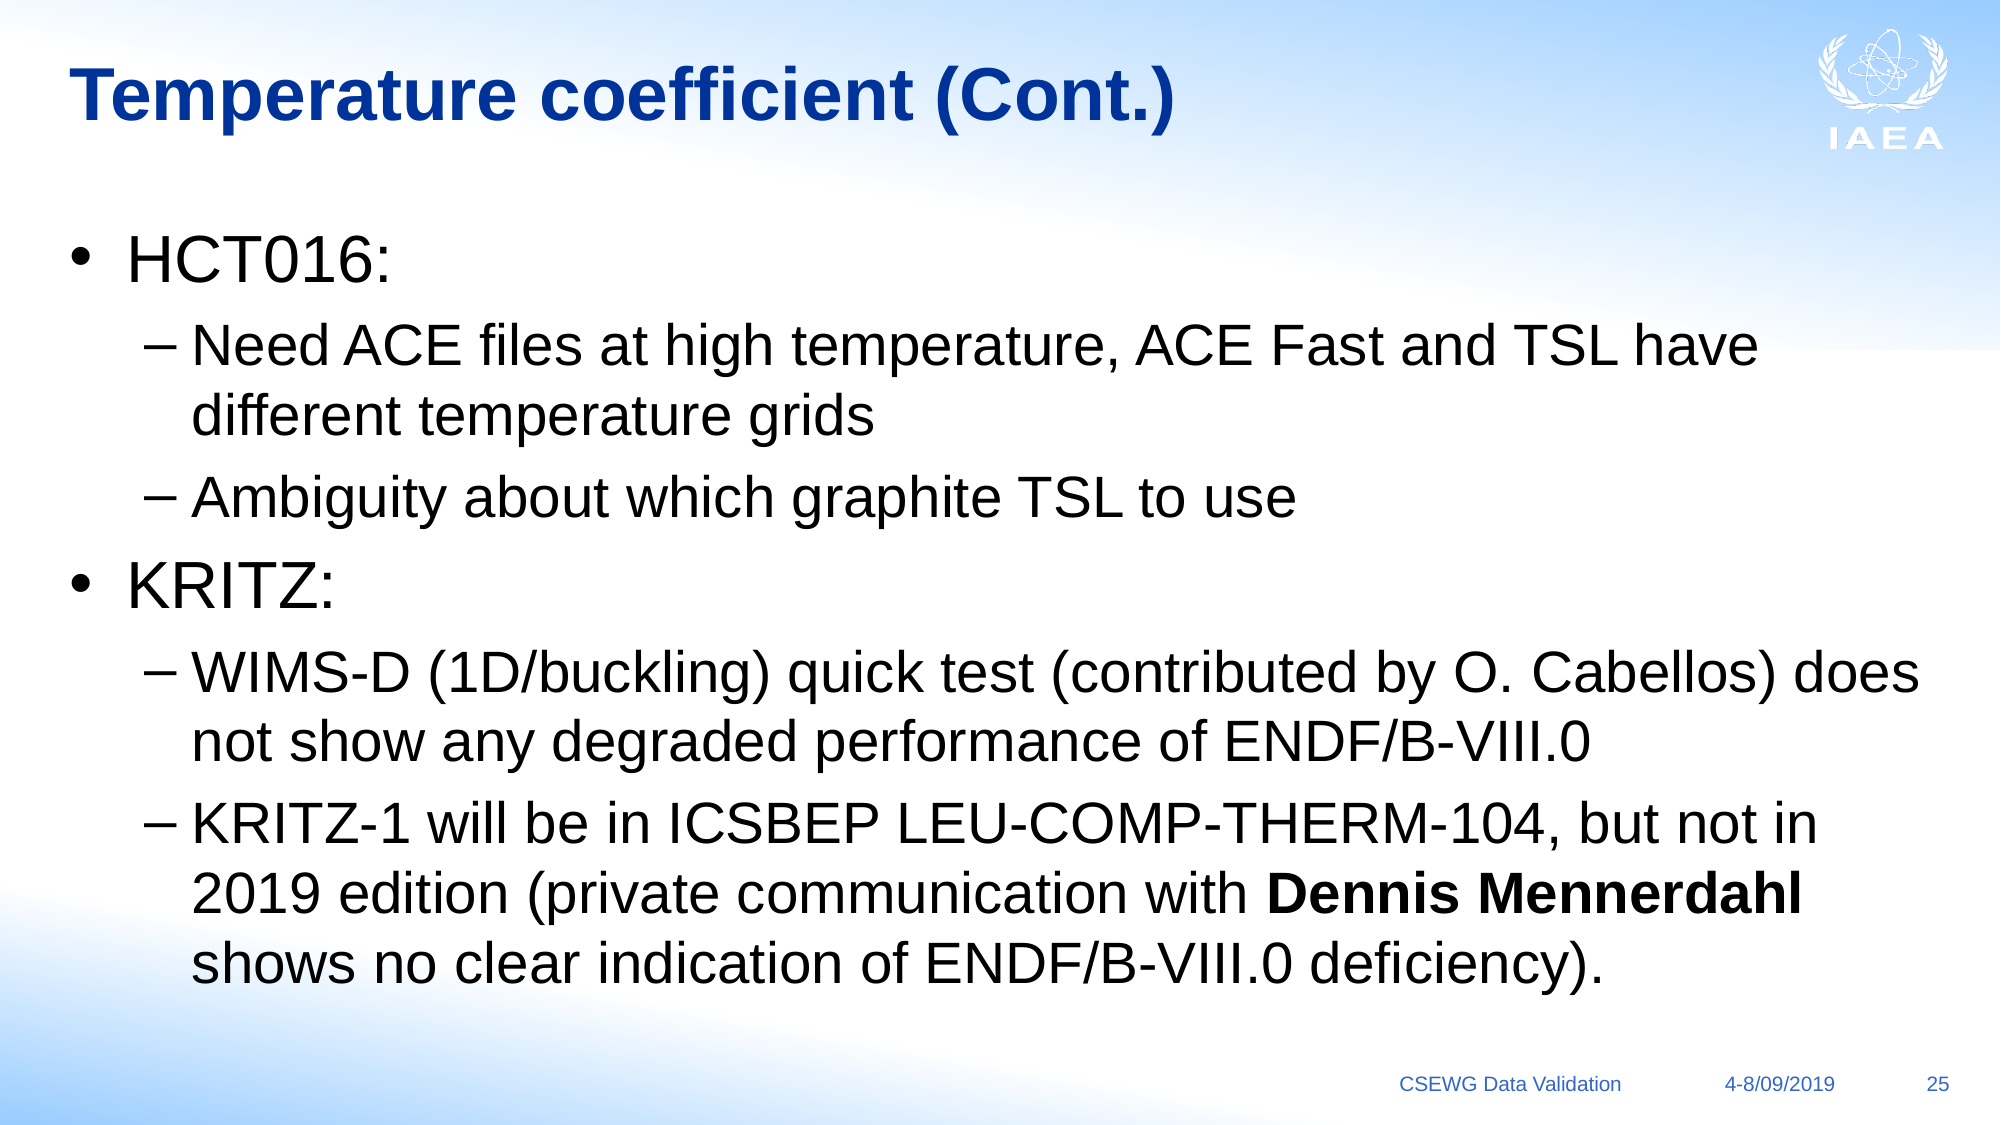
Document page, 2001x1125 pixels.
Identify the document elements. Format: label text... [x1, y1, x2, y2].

footer CSEWG Data Validation [1283, 1063, 1637, 1112]
slide_number 25 [1853, 1063, 1965, 1112]
list HCT016: Need ACE files at high temperature, ACE Fast and TSL have different temperature grids Ambiguity about which graphite TSL to use KRITZ: WIMS-D (1D/buckling) quick test (contributed by O. Cabellos) does not show any degraded performance of ENDF/B-VIII.0 KRITZ-1 will be in ICSBEP LEU-COMP-THERM-104, but not in 2019 edition (private communication with Dennis Mennerdahl shows no clear indication of ENDF/B-VIII.0 deficiency). [55, 208, 1961, 1005]
picture [1818, 29, 1948, 149]
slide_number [1645, 1063, 1851, 1112]
title Temperature coefficient (Cont.) [55, 19, 1394, 161]
